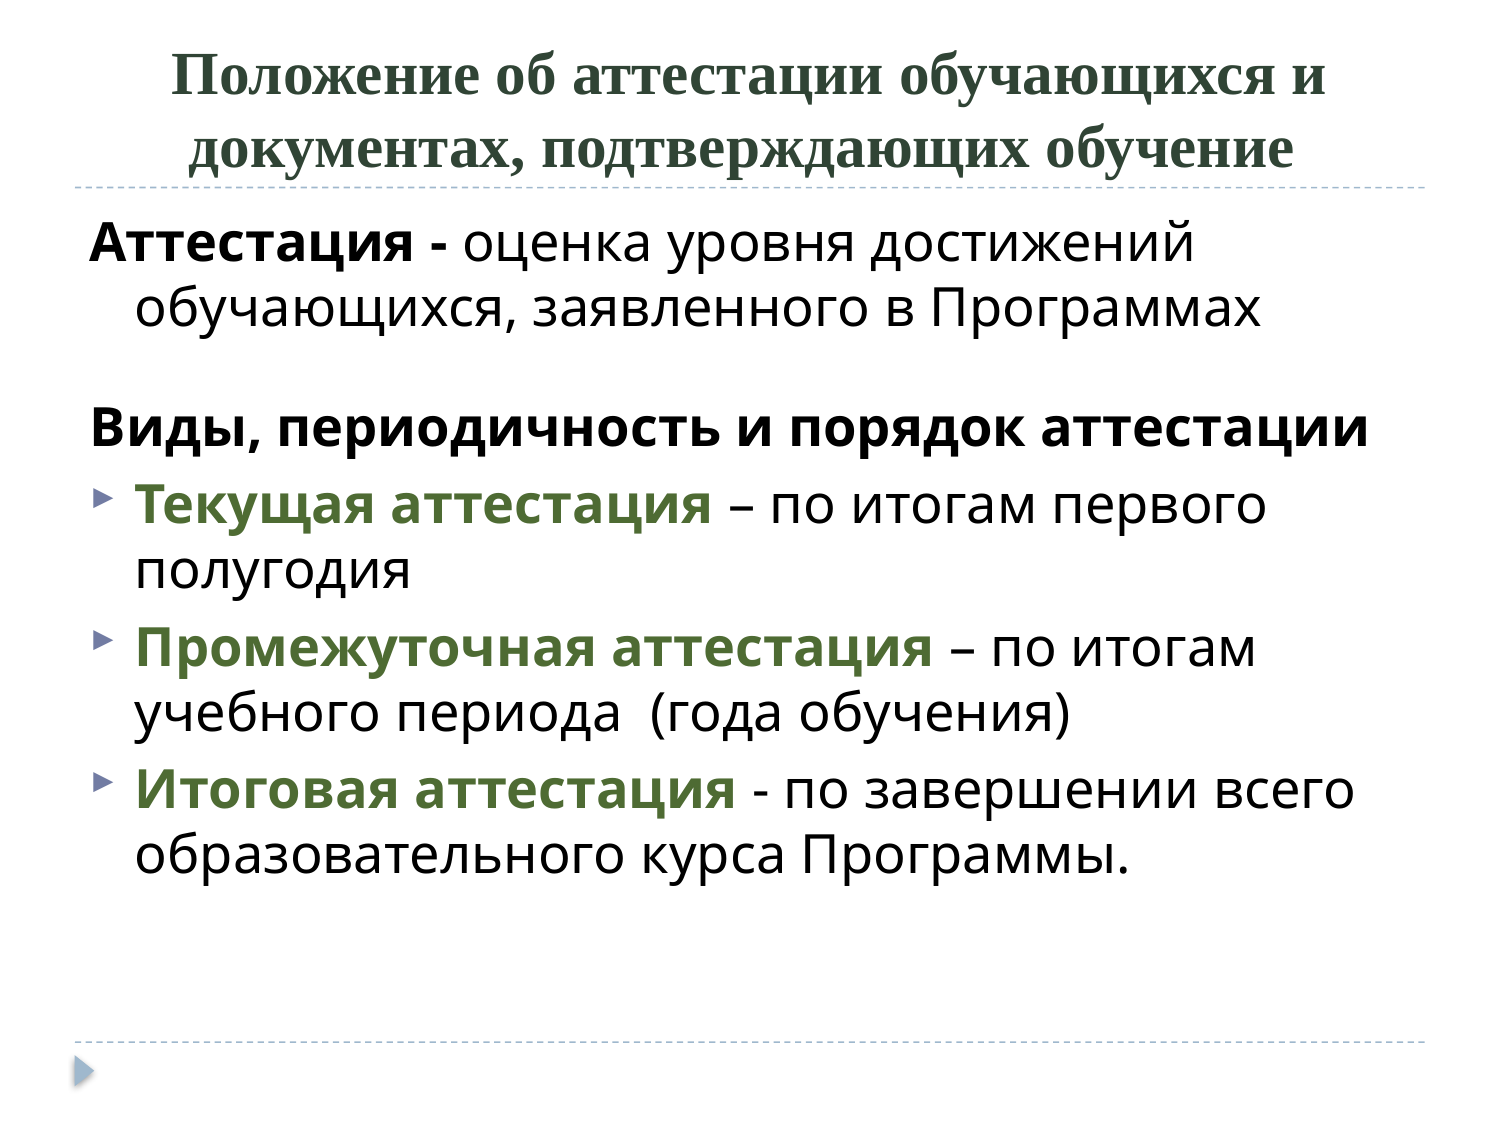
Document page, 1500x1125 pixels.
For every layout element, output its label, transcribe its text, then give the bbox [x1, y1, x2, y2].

list Аттестация - оценка уровня достижений обучающихся, заявленного в Программах Виды, периодичность и порядок аттестации Текущая аттестация – по итогам первого полугодия Промежуточная аттестация – по итогам учебного периода (года обучения) Итоговая аттестация - по завершении всего образовательного курса Программы. [75, 200, 1442, 1010]
title Положение об аттестации обучающихся и документах, подтверждающих обучение [75, 24, 1425, 188]
